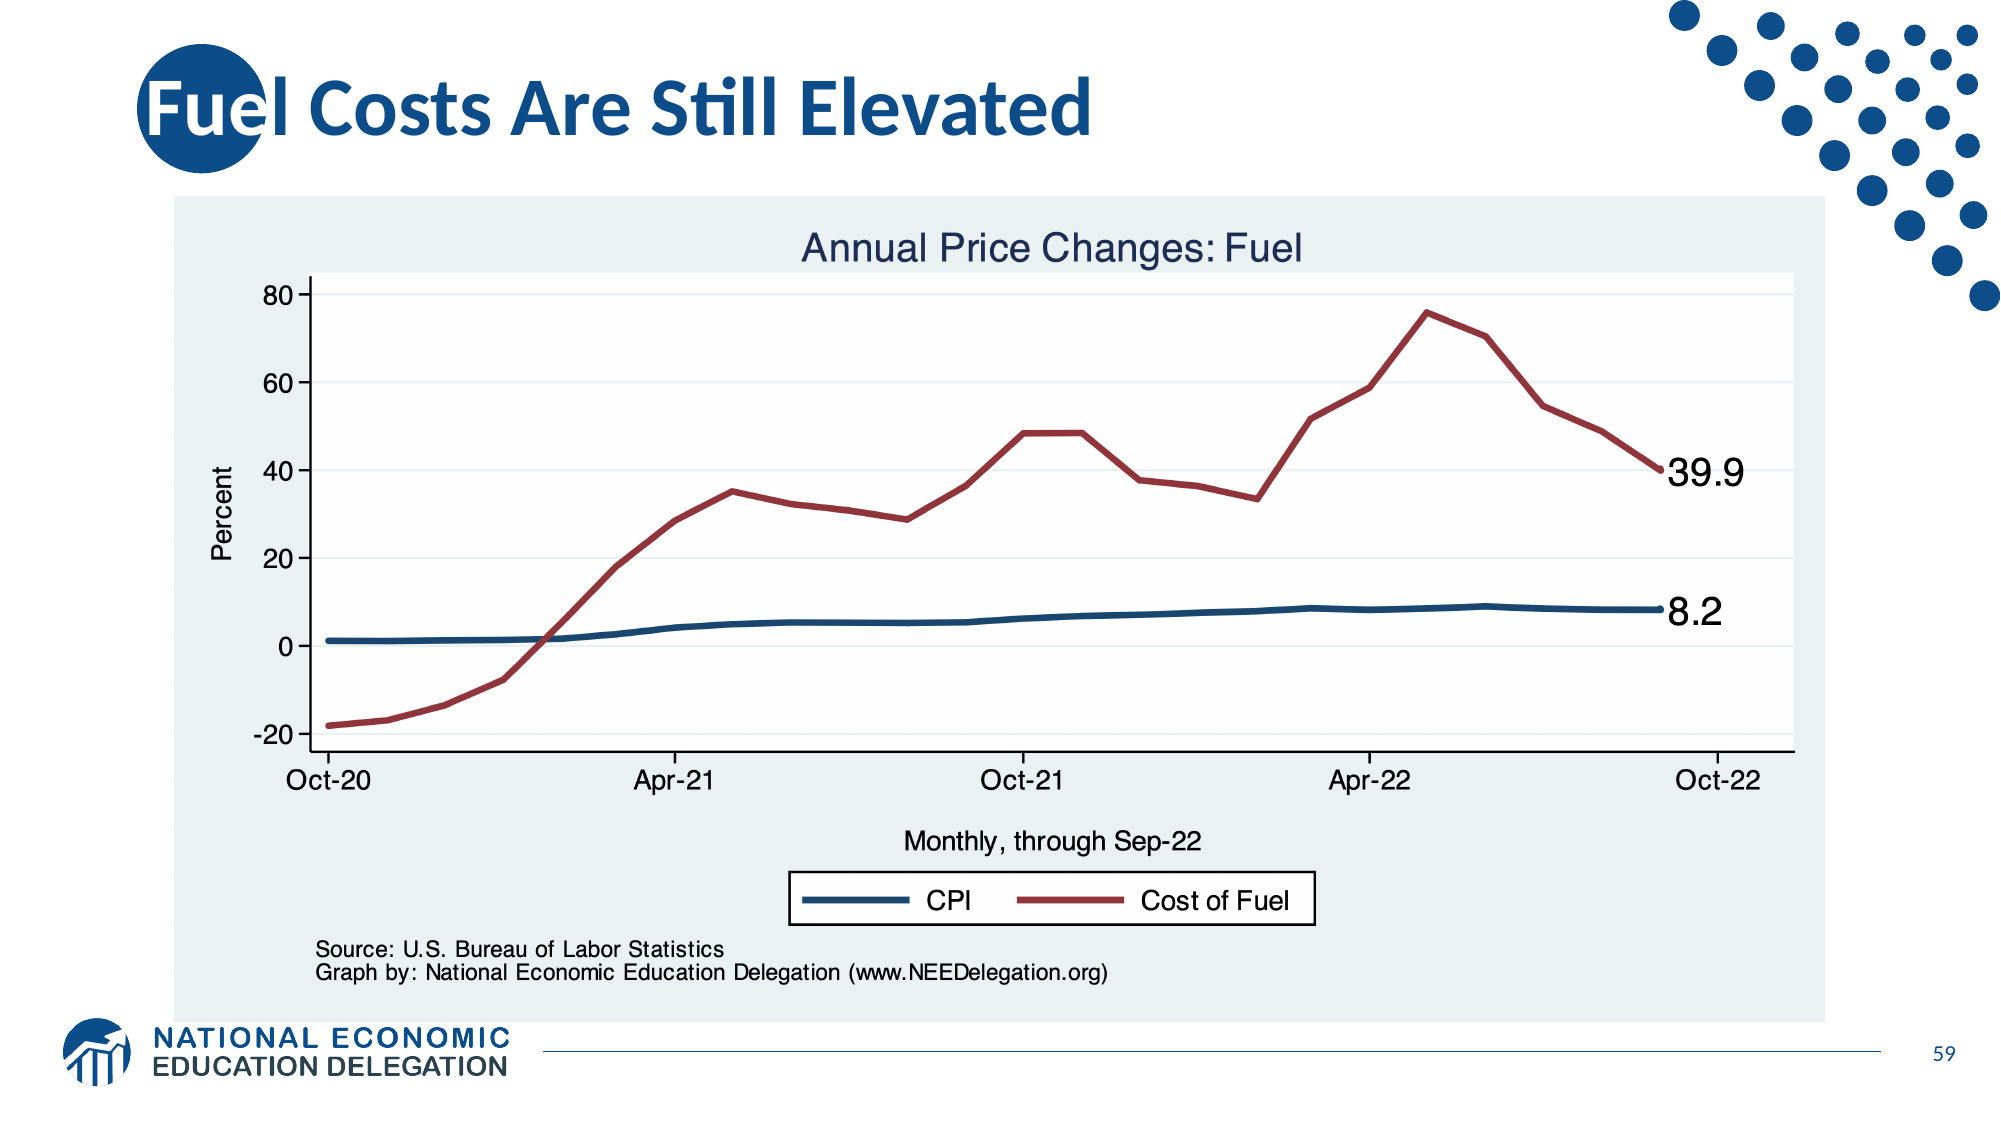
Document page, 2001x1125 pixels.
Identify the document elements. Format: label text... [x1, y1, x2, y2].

title Fuel Costs Are Still Elevated [130, 0, 1856, 218]
picture [55, 1013, 520, 1091]
slide_number 59 [1521, 1022, 1972, 1082]
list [174, 196, 1825, 1022]
